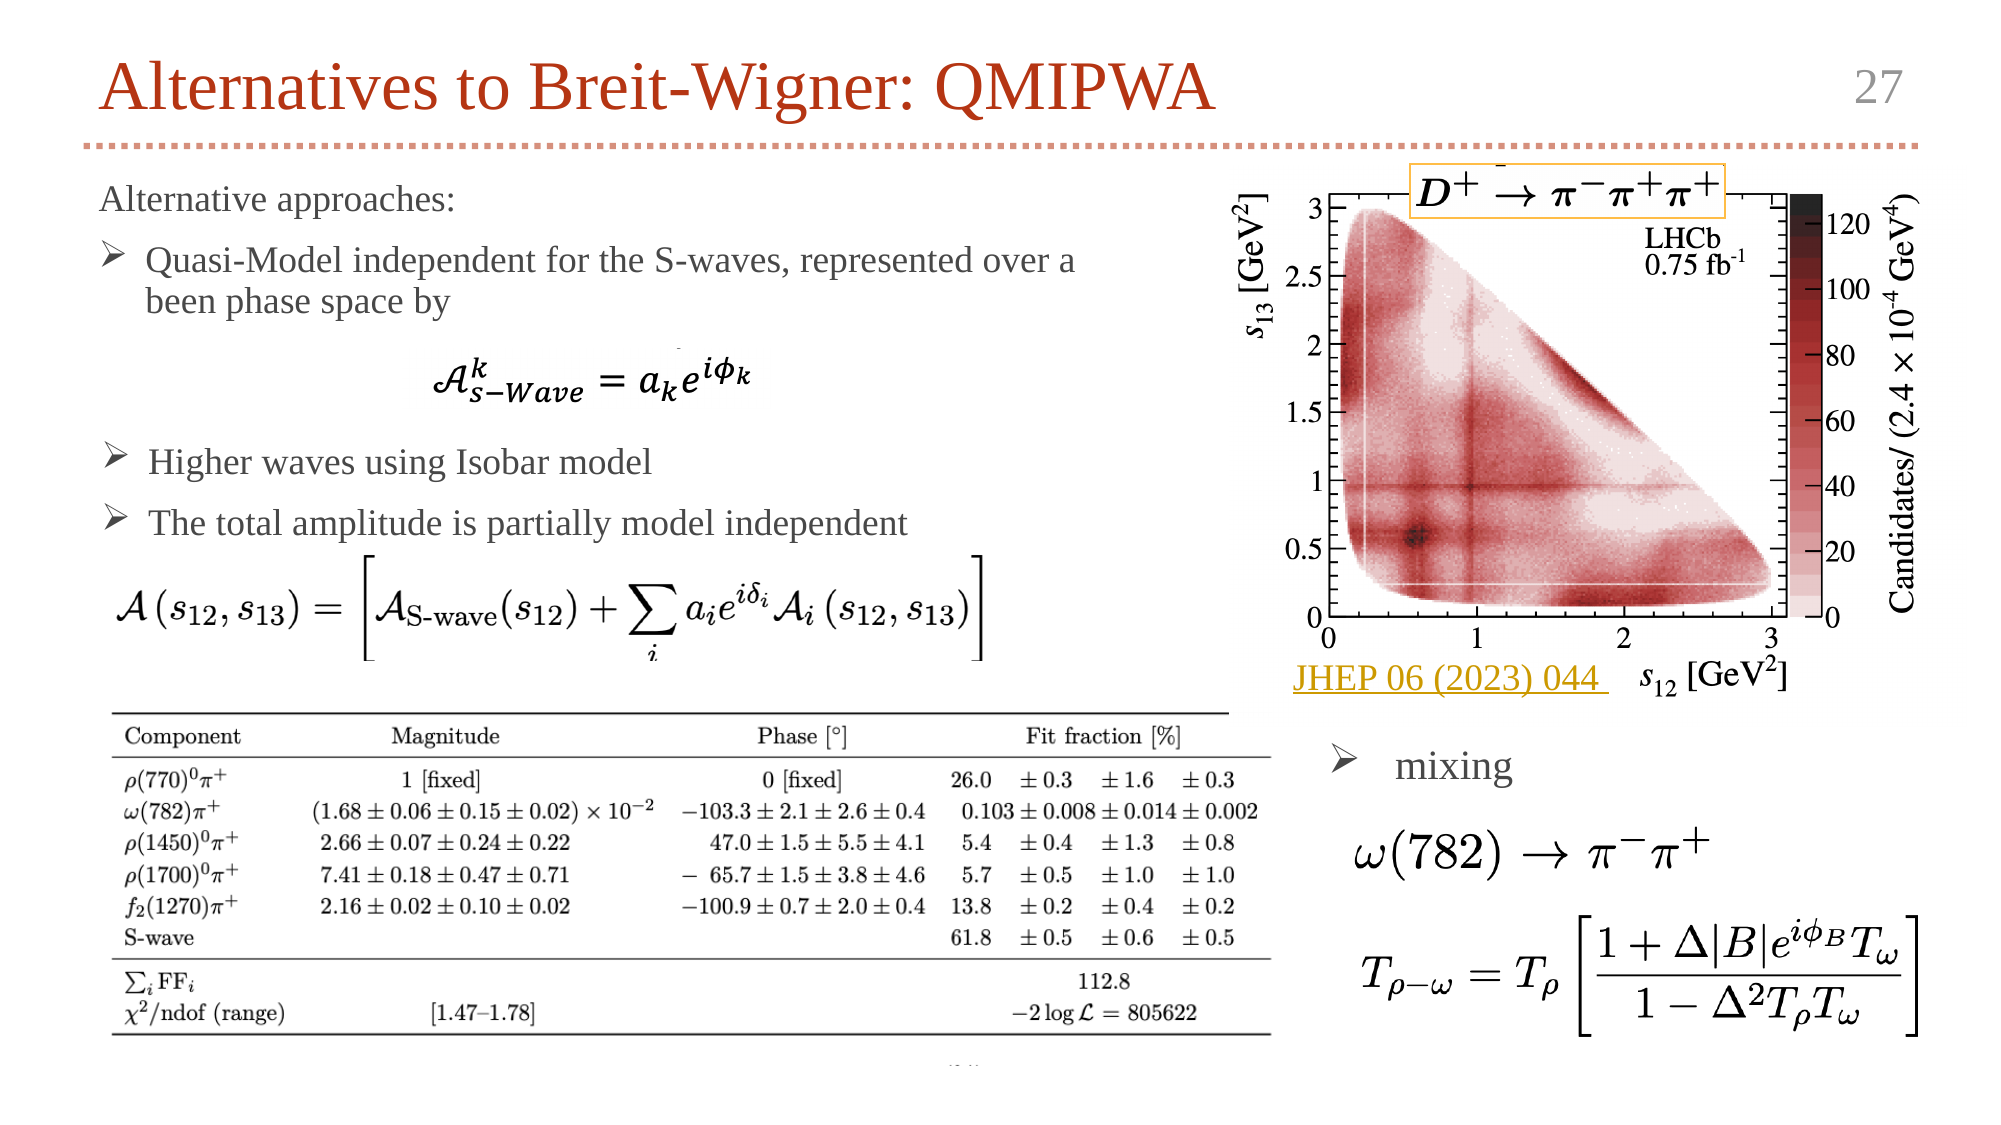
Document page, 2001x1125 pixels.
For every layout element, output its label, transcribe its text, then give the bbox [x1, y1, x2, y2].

text_box Higher waves using Isobar model The total amplitude is partially model independent [86, 434, 925, 552]
slide_number 27 [1468, 53, 1919, 114]
picture [69, 165, 1967, 1066]
text_box Alternative approaches: Quasi-Model independent for the S-waves, represented over a been phase space by [83, 171, 1163, 329]
picture [1313, 815, 1935, 1062]
title Alternatives to Breit-Wigner: QMIPWA [83, 41, 1919, 133]
picture [402, 348, 771, 409]
